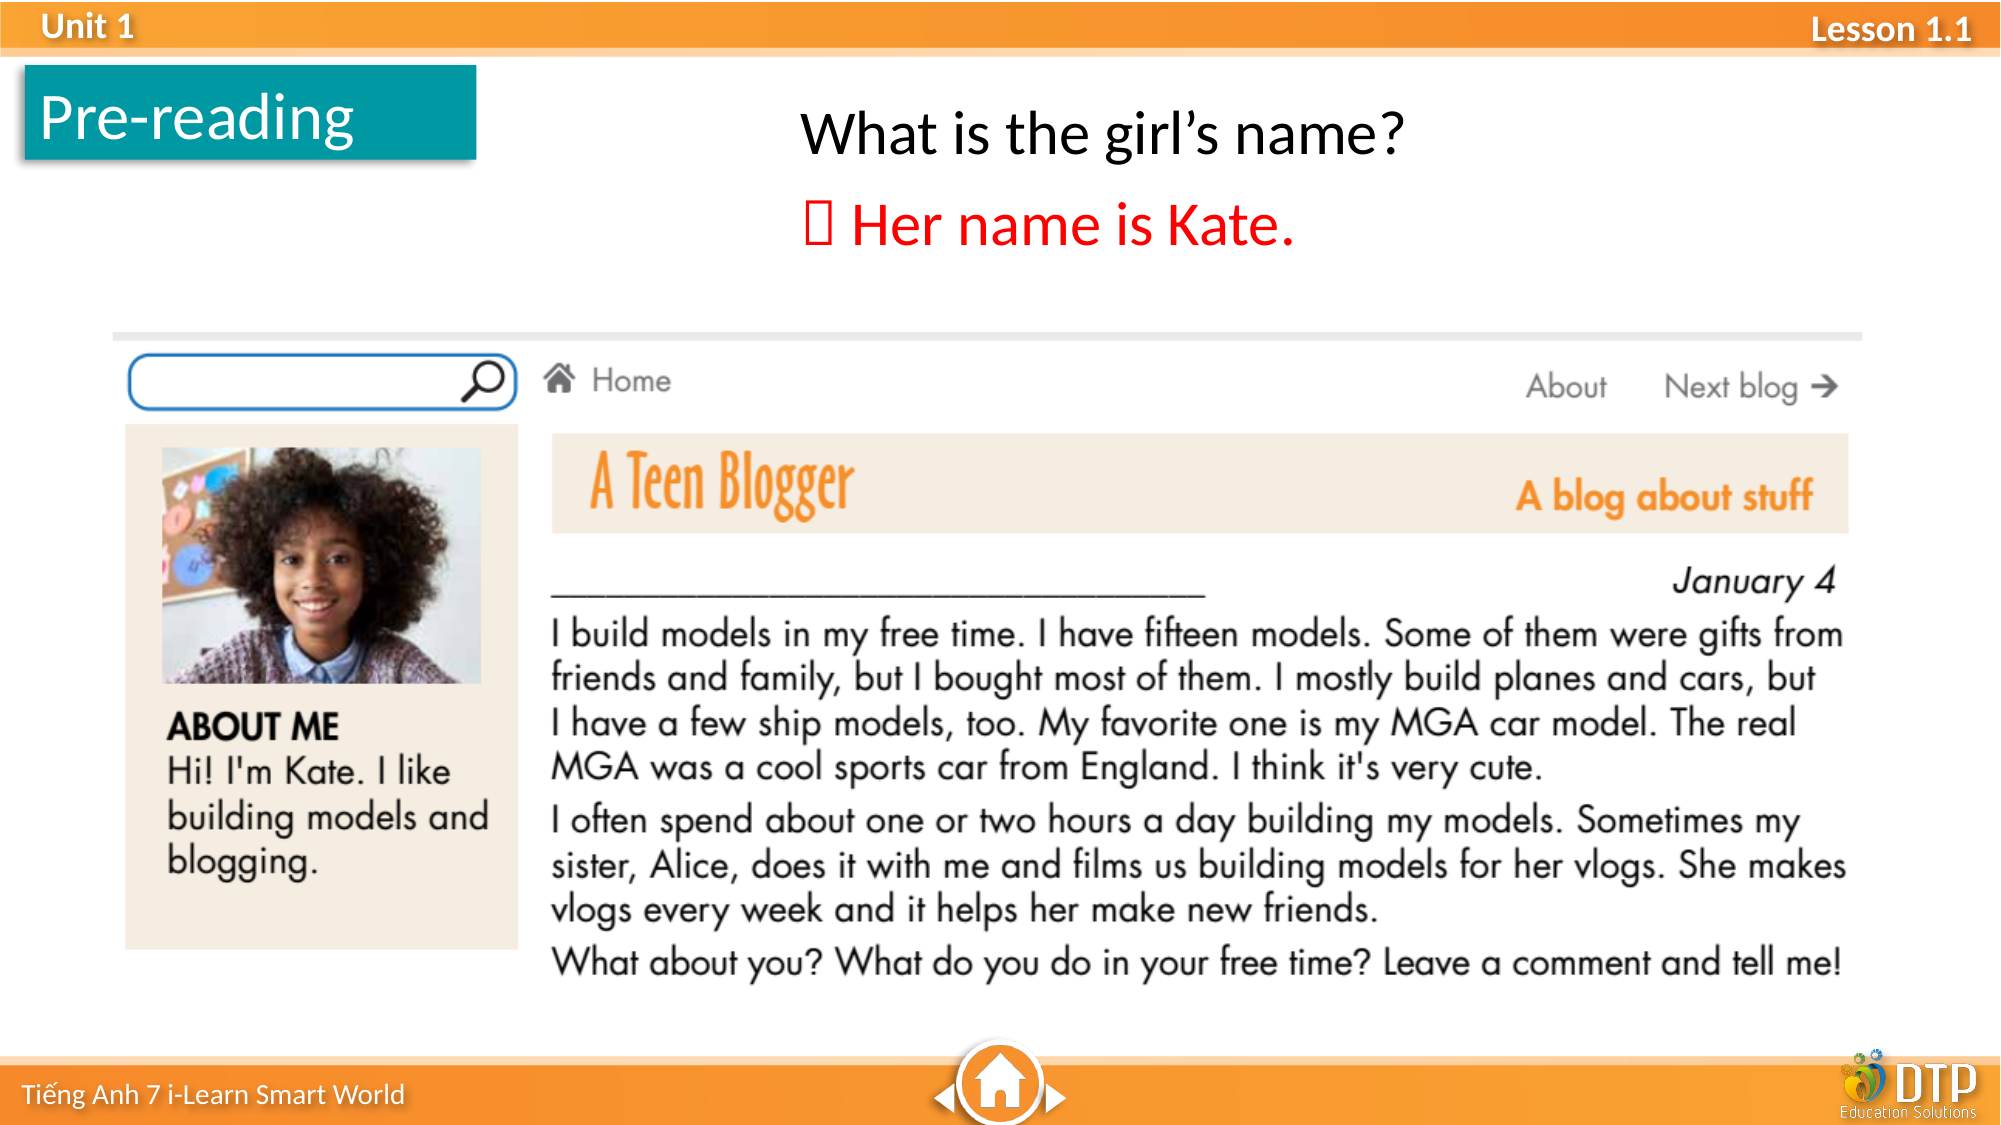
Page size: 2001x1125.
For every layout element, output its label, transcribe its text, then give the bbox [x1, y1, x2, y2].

picture [0, 2, 2001, 1125]
text_box What is the girl’s name? [785, 84, 1949, 174]
text_box Pre-reading [24, 65, 477, 160]
text_box  Her name is Kate. [785, 175, 1949, 265]
